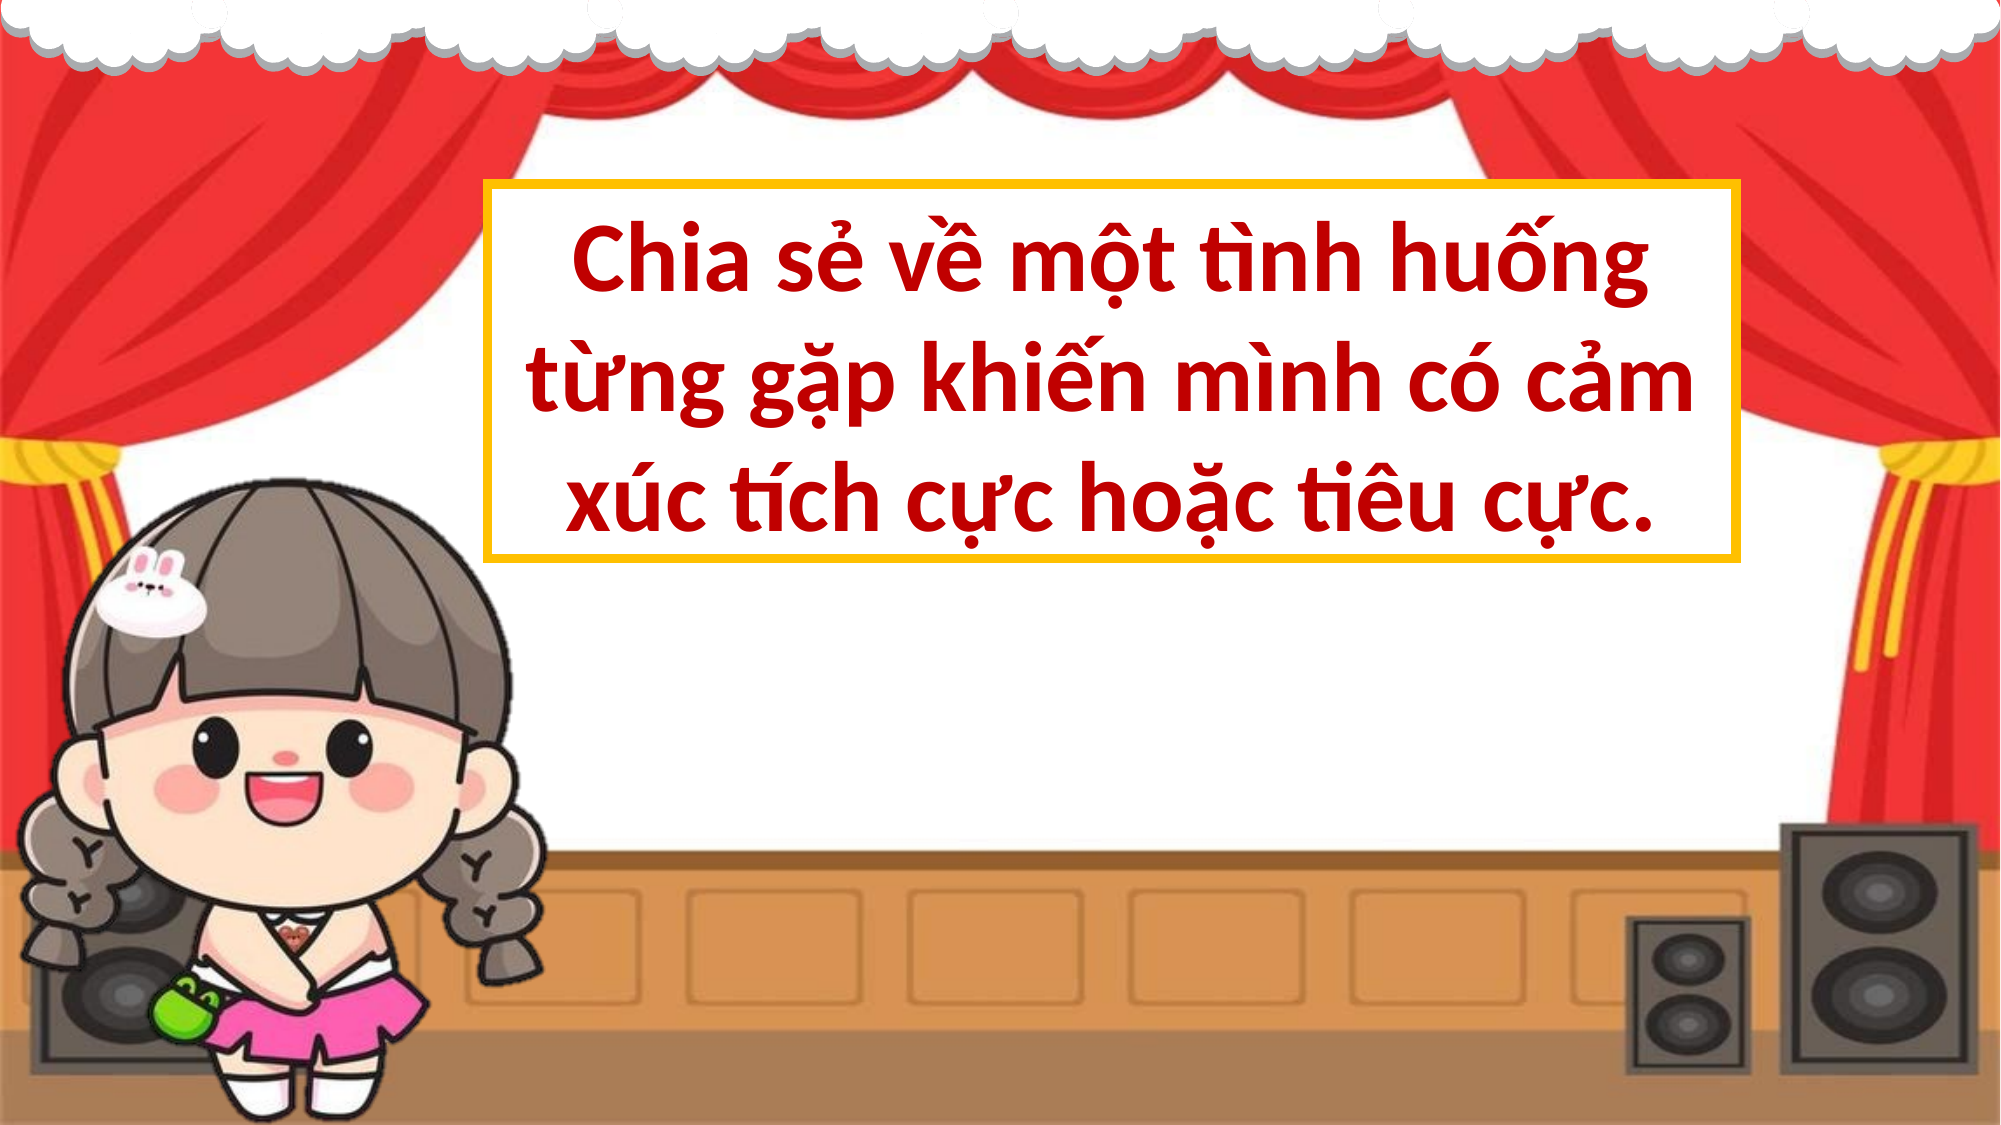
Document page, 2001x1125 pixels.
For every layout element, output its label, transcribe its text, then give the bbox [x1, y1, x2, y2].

text_box Chia sẻ về một tình huống từng gặp khiến mình có cảm xúc tích cực hoặc tiêu cực. [487, 183, 1737, 560]
picture [0, 0, 2001, 1125]
